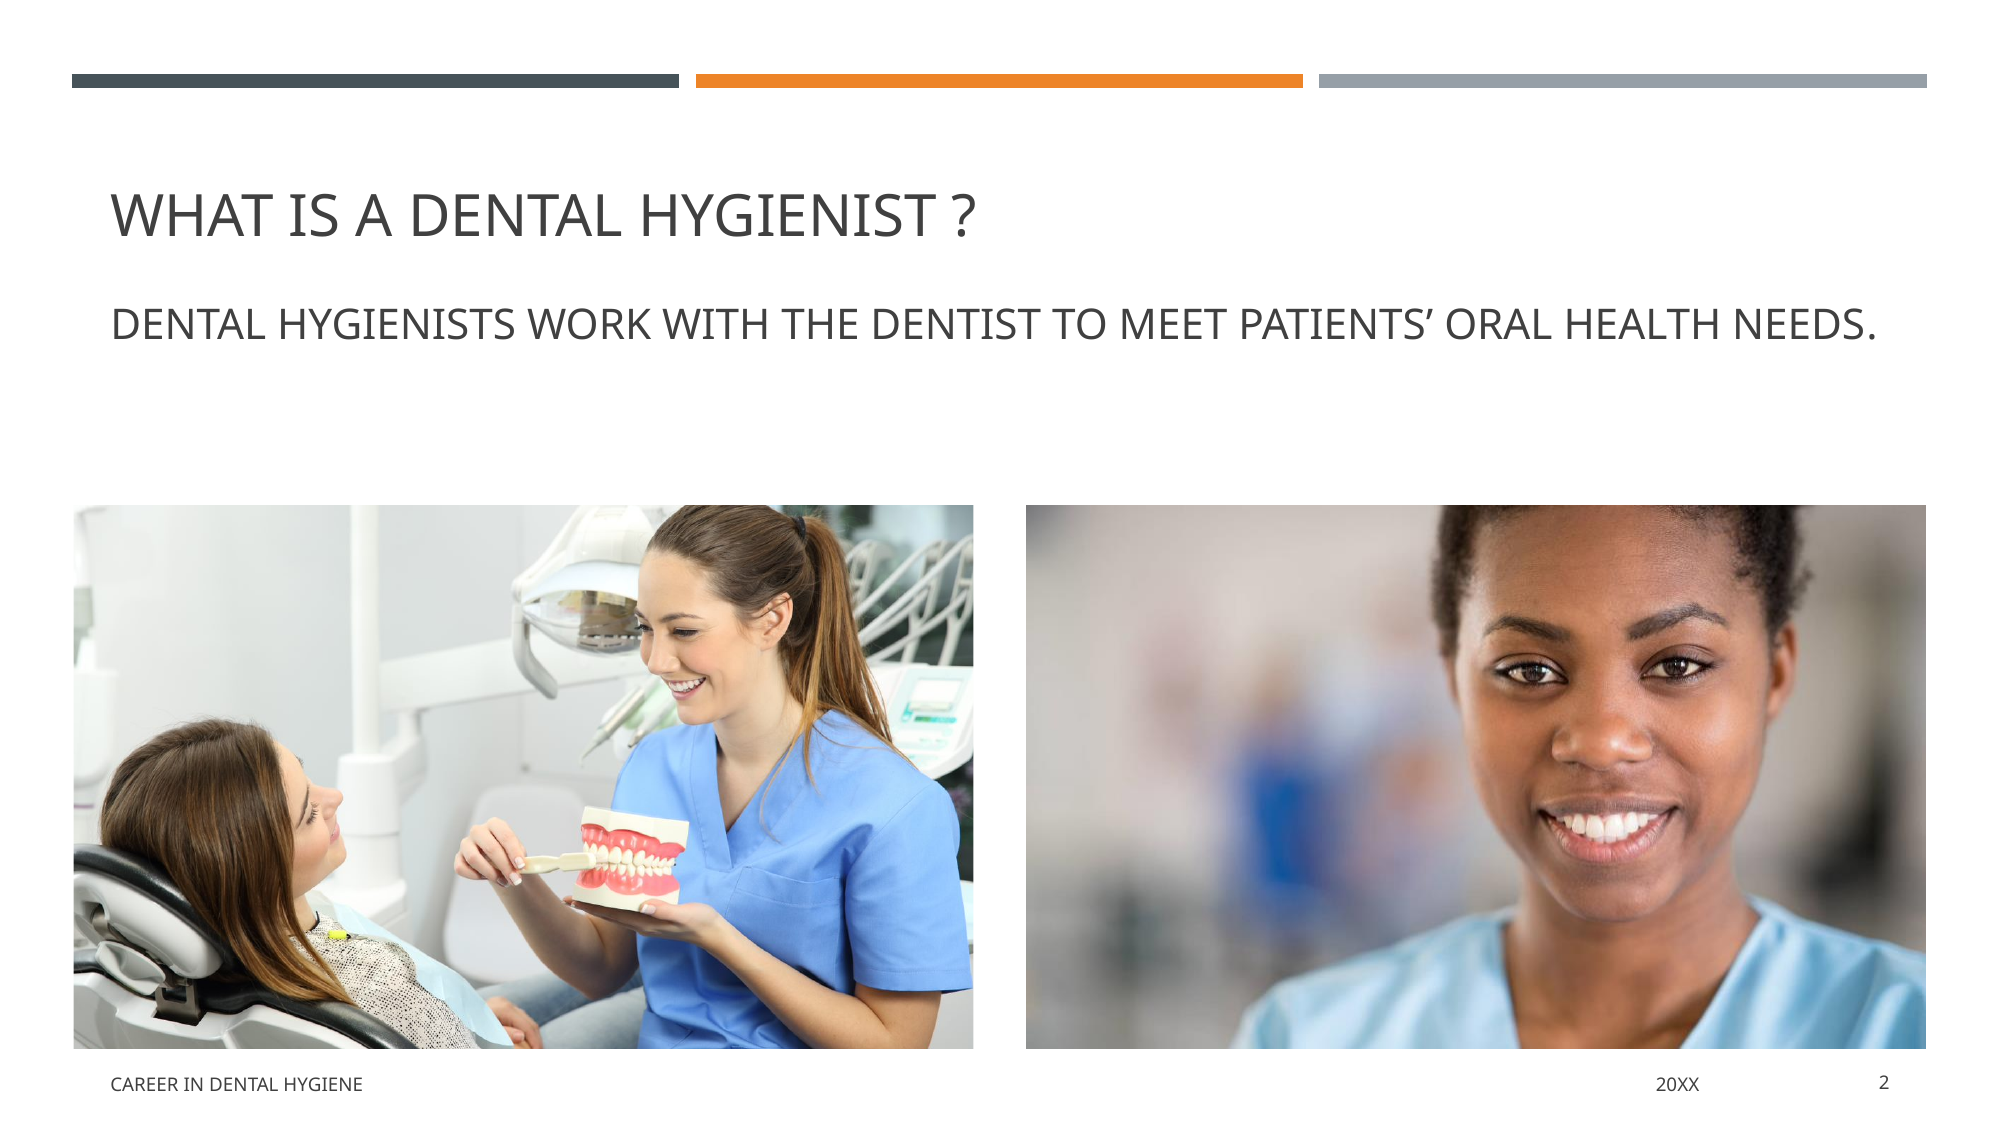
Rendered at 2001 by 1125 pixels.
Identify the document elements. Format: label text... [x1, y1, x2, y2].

footer Career in Dental Hygiene [95, 1053, 1230, 1114]
picture [72, 504, 974, 1049]
slide_number 2 [1732, 1060, 1905, 1114]
slide_number 20XX [1247, 1060, 1715, 1114]
title What is a Dental Hygienist ? Dental hygienists work with the dentist to meet patients’ oral health needs. [95, 167, 1899, 410]
picture [1025, 504, 1927, 1049]
